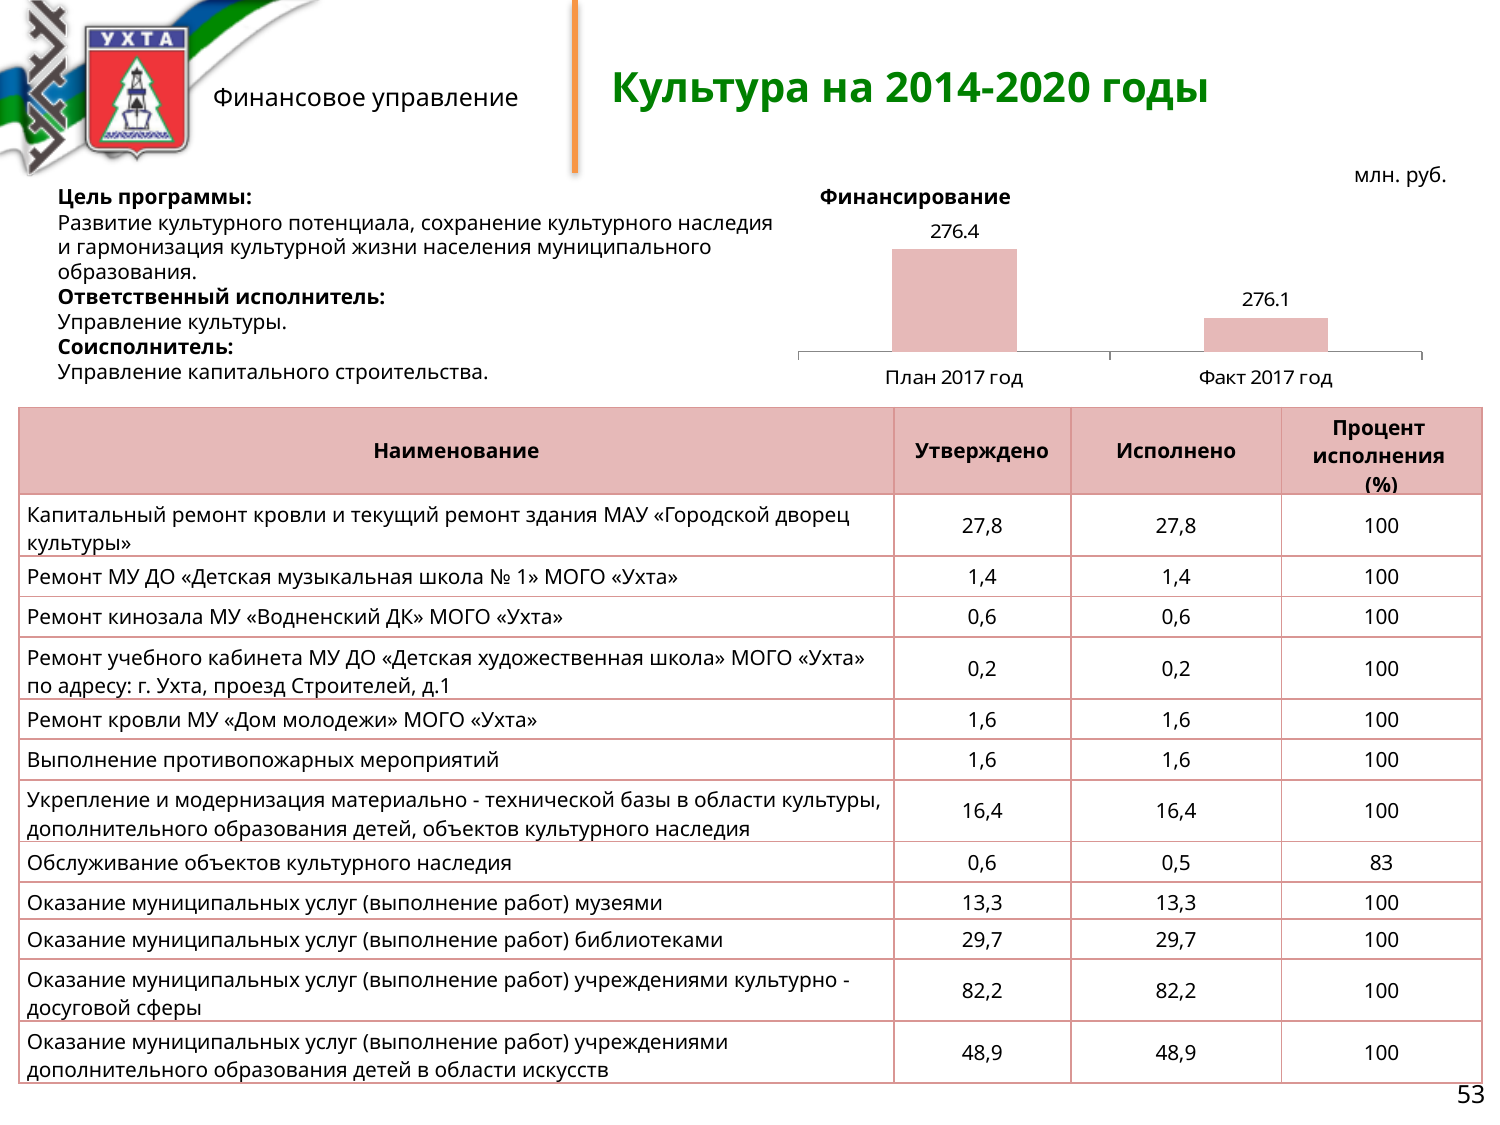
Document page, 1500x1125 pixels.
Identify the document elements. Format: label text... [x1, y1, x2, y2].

table_cell Укрепление и модернизация материально - технической базы в области культуры, дополнительного образования детей, объектов культурного наследия [20, 781, 893, 841]
title Культура на 2014-2020 годы [596, 0, 1500, 173]
table_cell 100 [1282, 920, 1481, 958]
table_cell 13,3 [895, 883, 1070, 918]
table_cell 1,6 [895, 700, 1070, 738]
table_cell 1,6 [1072, 700, 1281, 738]
table_cell 100 [1282, 1022, 1481, 1082]
slide_number 53 [1150, 1065, 1500, 1125]
table_cell Ремонт кинозала МУ «Водненский ДК» МОГО «Ухта» [20, 597, 893, 636]
table_cell 0,6 [1072, 597, 1281, 636]
table_cell 100 [1282, 597, 1481, 636]
table_cell 100 [1282, 740, 1481, 779]
table_cell 48,9 [1072, 1022, 1281, 1082]
table_cell 16,4 [1072, 781, 1281, 841]
picture [0, 0, 374, 189]
table_cell 13,3 [1072, 883, 1281, 918]
table_cell 0,5 [1072, 842, 1281, 881]
table_cell 100 [1282, 700, 1481, 738]
table_cell 100 [1282, 557, 1481, 596]
table_header Наименование [20, 408, 893, 493]
table_cell Обслуживание объектов культурного наследия [20, 842, 893, 881]
table_cell 82,2 [895, 960, 1070, 1020]
text_box Финансирование [803, 174, 1028, 216]
table_cell 83 [1282, 842, 1481, 881]
table_cell 82,2 [1072, 960, 1281, 1020]
table_cell 1,4 [1072, 557, 1281, 596]
text_box млн. руб. [1337, 152, 1464, 196]
table_cell 27,8 [1072, 495, 1281, 555]
table_cell 1,6 [895, 740, 1070, 779]
table_cell Оказание муниципальных услуг (выполнение работ) музеями [20, 883, 893, 918]
table_cell 100 [1282, 883, 1481, 918]
table_cell Оказание муниципальных услуг (выполнение работ) учреждениями дополнительного образования детей в области искусств [20, 1022, 893, 1082]
table_cell 0,2 [895, 638, 1070, 698]
table_cell Ремонт МУ ДО «Детская музыкальная школа № 1» МОГО «Ухта» [20, 557, 893, 596]
table_cell 48,9 [895, 1022, 1070, 1082]
table_cell Ремонт кровли МУ «Дом молодежи» МОГО «Ухта» [20, 700, 893, 738]
table_cell 0,6 [895, 597, 1070, 636]
table_cell 16,4 [895, 781, 1070, 841]
text_box Цель программы: Развитие культурного потенциала, сохранение культурного наследия и гармонизация культурной жизни населения муниципального образования. Ответственный исполнитель: Управление культуры. Соисполнитель: Управление капитального строительства. [41, 175, 795, 393]
table_cell Оказание муниципальных услуг (выполнение работ) библиотеками [20, 920, 893, 958]
table_cell 29,7 [895, 920, 1070, 958]
table_cell 1,6 [1072, 740, 1281, 779]
table_cell 29,7 [1072, 920, 1281, 958]
table_cell 0,6 [895, 842, 1070, 881]
table_cell 27,8 [895, 495, 1070, 555]
table_cell 100 [1282, 781, 1481, 841]
table_header Исполнено [1072, 408, 1281, 493]
table_cell 1,4 [895, 557, 1070, 596]
table_cell Выполнение противопожарных мероприятий [20, 740, 893, 779]
table_cell 0,2 [1072, 638, 1281, 698]
table_cell 100 [1282, 638, 1481, 698]
table_cell 100 [1282, 495, 1481, 555]
table_header Утверждено [895, 408, 1070, 493]
chart [785, 217, 1436, 395]
table_cell Оказание муниципальных услуг (выполнение работ) учреждениями культурно - досуговой сферы [20, 960, 893, 1020]
table_cell 100 [1282, 960, 1481, 1020]
table_header Процент исполнения (%) [1282, 408, 1481, 493]
table_cell Ремонт учебного кабинета МУ ДО «Детская художественная школа» МОГО «Ухта» по адресу: г. Ухта, проезд Строителей, д.1 [20, 638, 893, 698]
table_cell Капитальный ремонт кровли и текущий ремонт здания МАУ «Городской дворец культуры» [20, 495, 893, 555]
